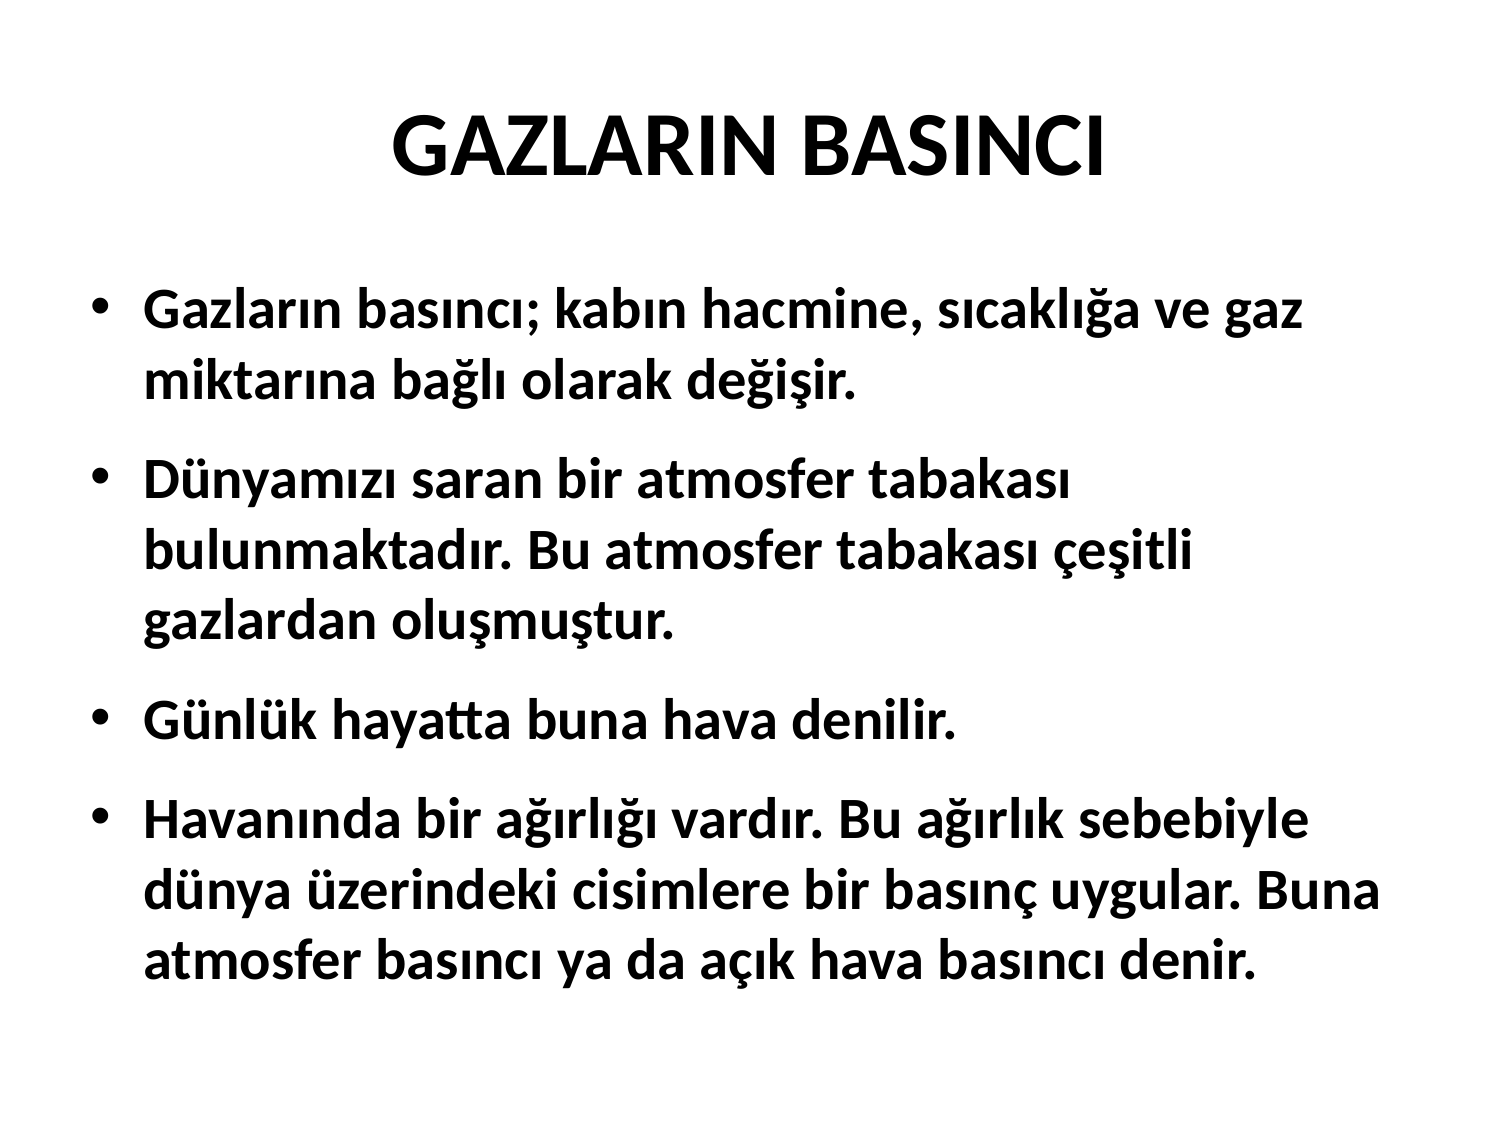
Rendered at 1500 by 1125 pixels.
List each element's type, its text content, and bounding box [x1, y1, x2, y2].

title GAZLARIN BASINCI [75, 45, 1425, 233]
list Gazların basıncı; kabın hacmine, sıcaklığa ve gaz miktarına bağlı olarak değişir. Dünyamızı saran bir atmosfer tabakası bulunmaktadır. Bu atmosfer tabakası çeşitli gazlardan oluşmuştur. Günlük hayatta buna hava denilir. Havanında bir ağırlığı vardır. Bu ağırlık sebebiyle dünya üzerindeki cisimlere bir basınç uygular. Buna atmosfer basıncı ya da açık hava basıncı denir. [75, 262, 1425, 1005]
